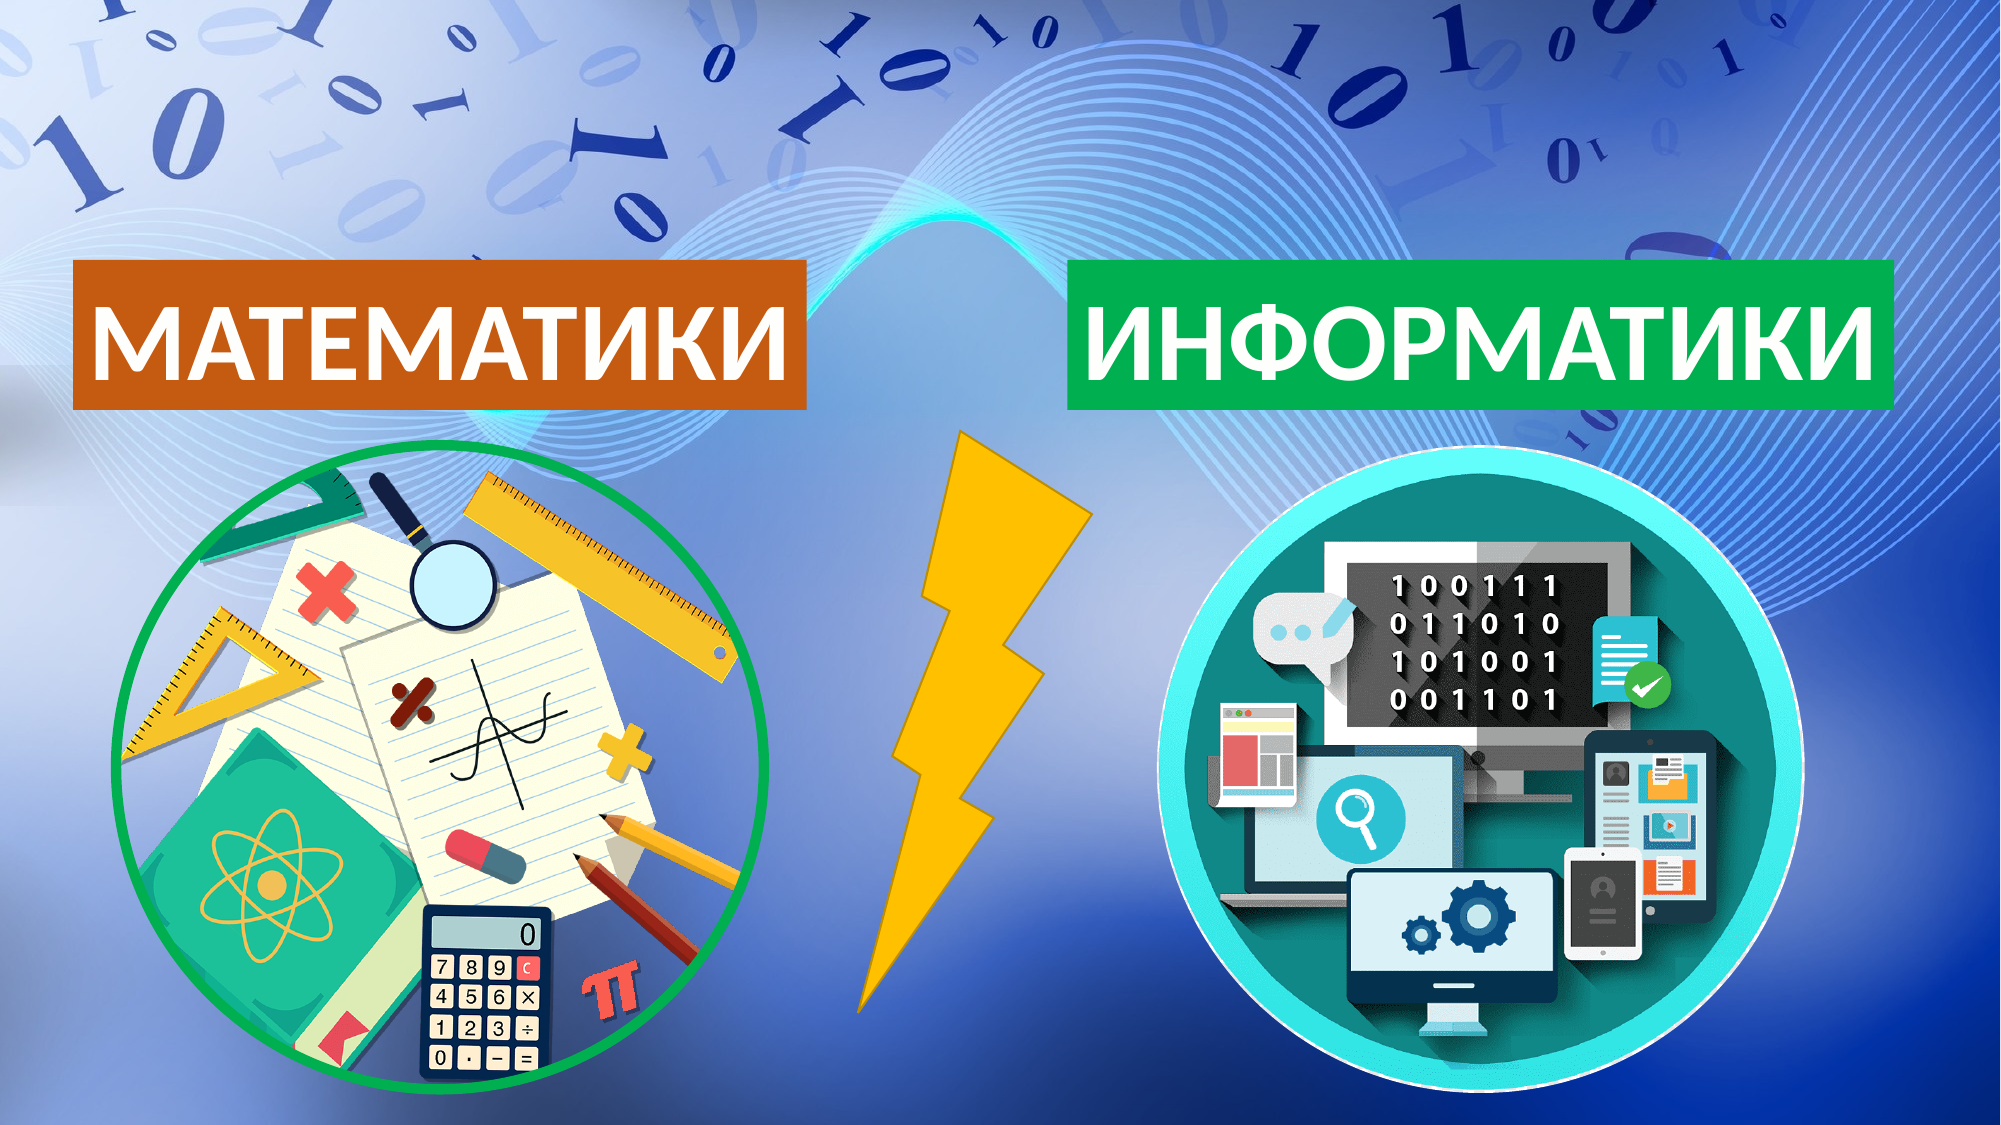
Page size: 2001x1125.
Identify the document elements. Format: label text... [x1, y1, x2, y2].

text_box ИНФОРМАТИКИ [1067, 259, 1895, 410]
text_box МАТЕМАТИКИ [73, 259, 807, 410]
picture [0, 0, 2001, 1125]
text_box [856, 429, 1094, 1014]
